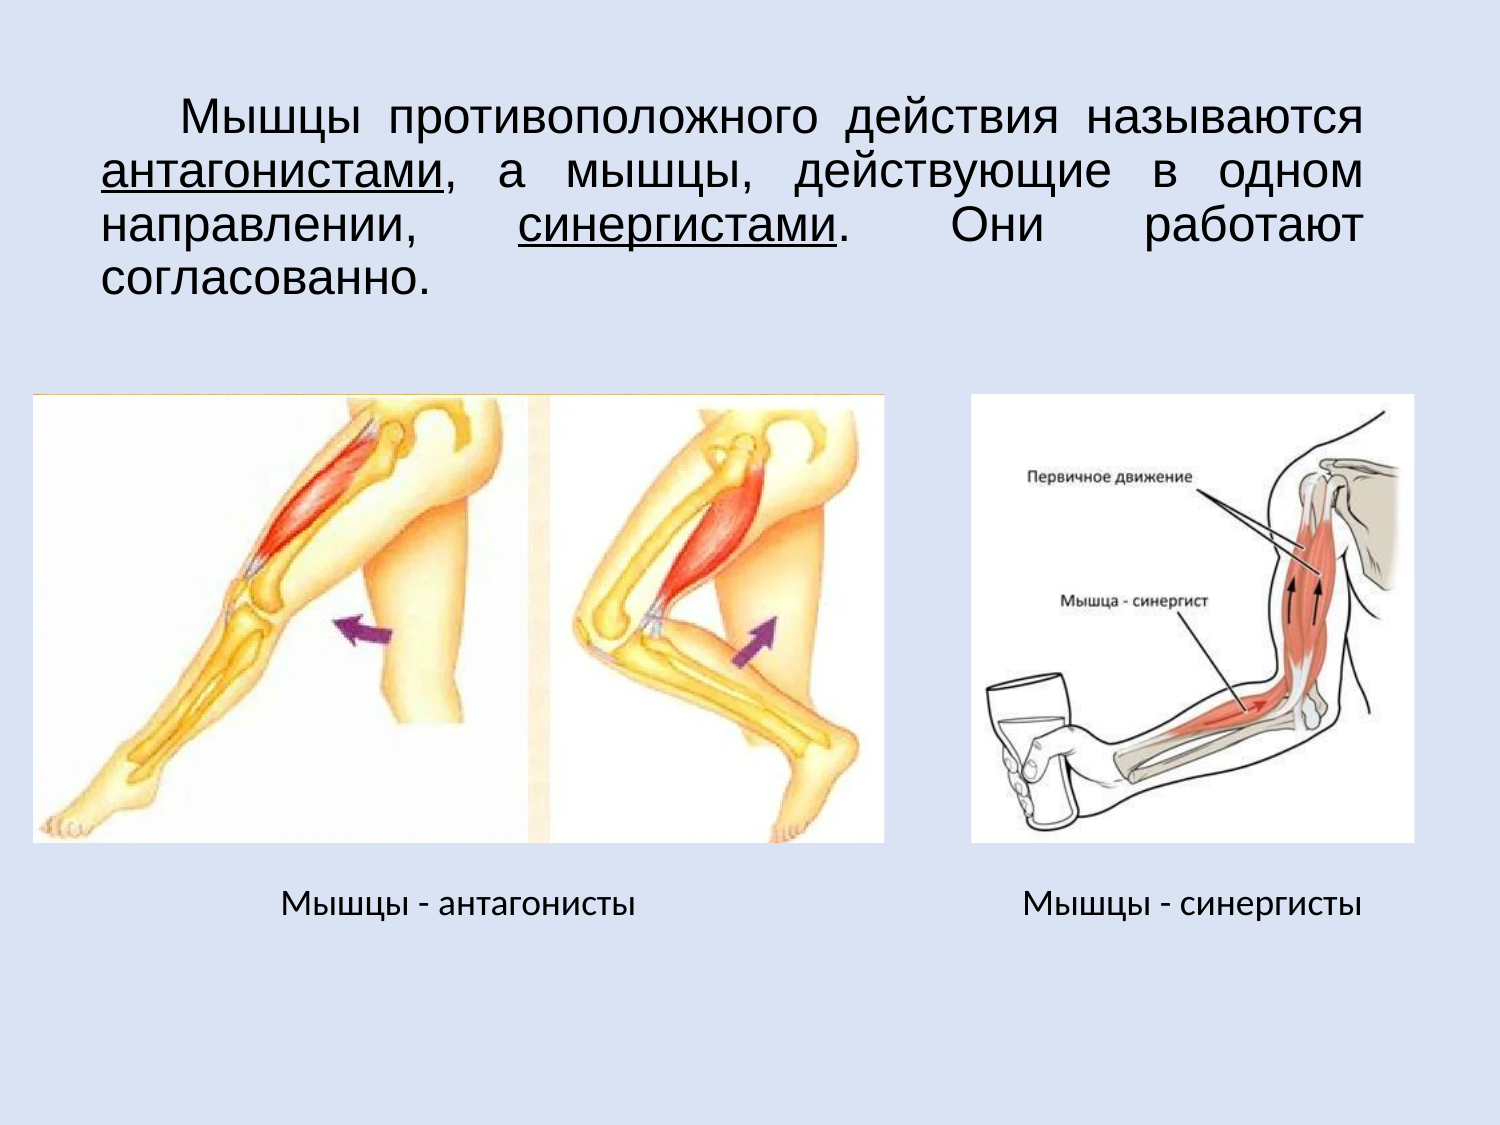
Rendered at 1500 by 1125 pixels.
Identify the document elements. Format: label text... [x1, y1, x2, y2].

text_box Мышцы - синергисты [1007, 870, 1379, 930]
picture [33, 394, 885, 843]
list Мышцы противоположного действия называются антагонистами, а мышцы, действующие в одном направлении, синергистами. Они работают согласованно. [85, 82, 1380, 367]
picture [971, 394, 1415, 843]
text_box Мышцы - антагонисты [265, 870, 652, 930]
